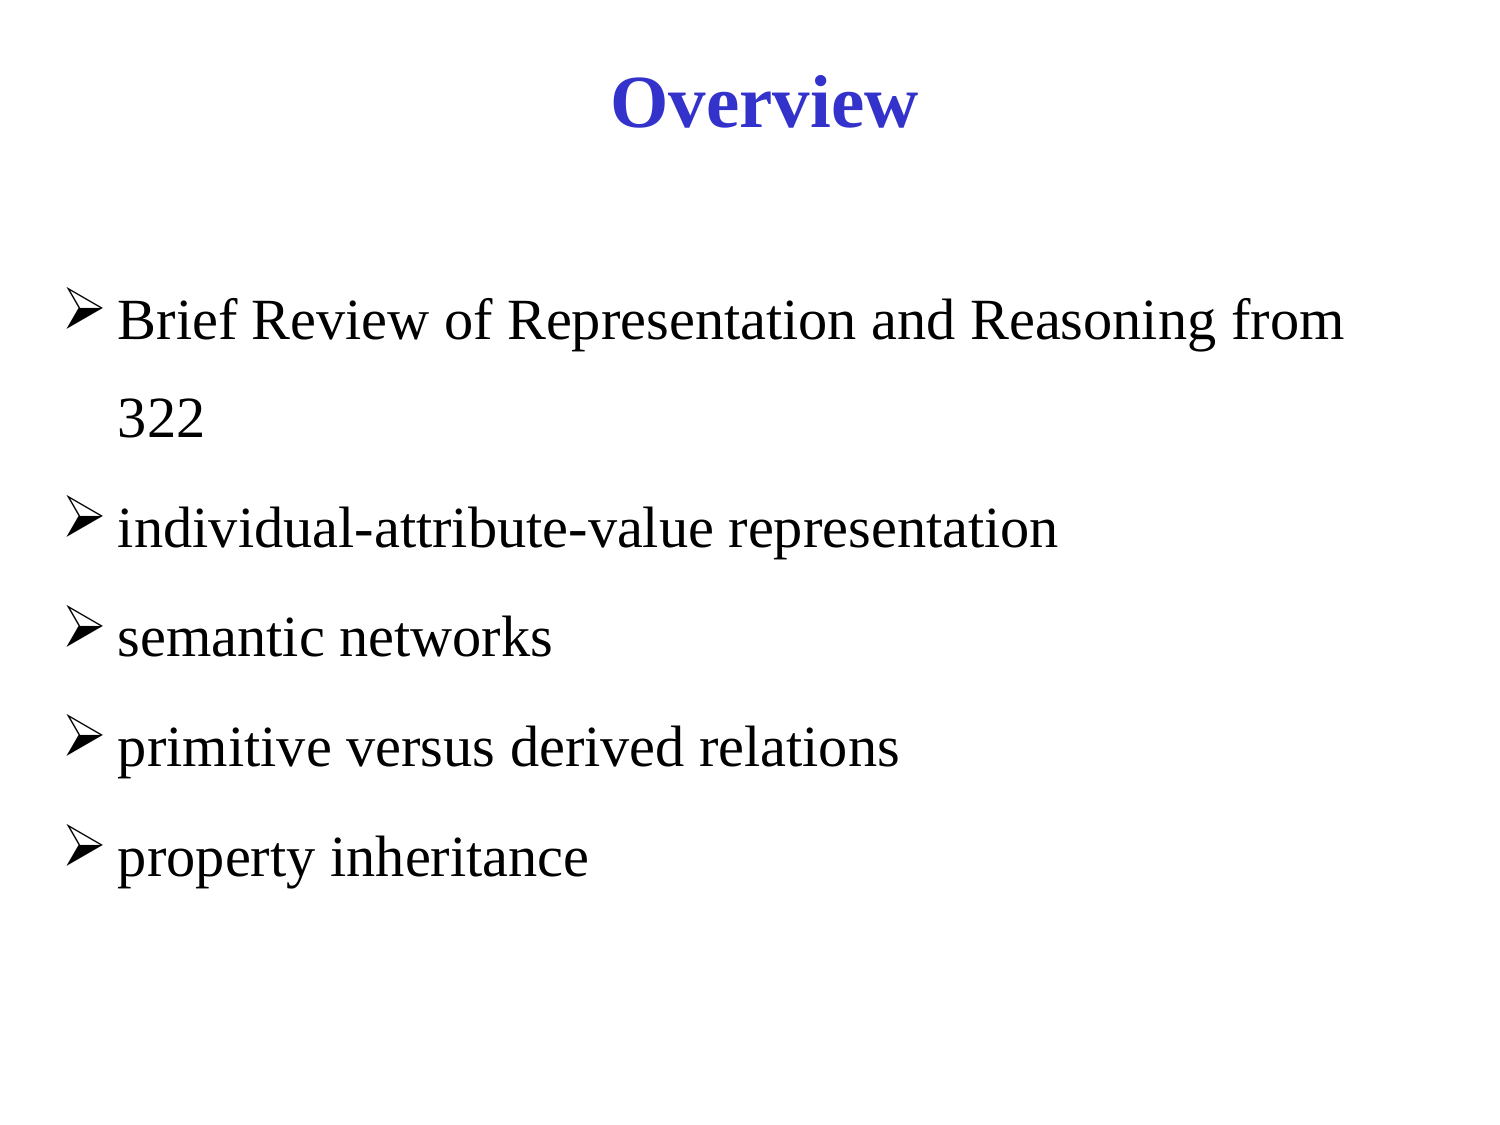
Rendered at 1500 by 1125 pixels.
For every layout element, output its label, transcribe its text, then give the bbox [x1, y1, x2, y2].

text_box Brief Review of Representation and Reasoning from 322 individual-attribute-value representation semantic networks primitive versus derived relations property inheritance [46, 163, 1435, 902]
text_box Overview [64, 54, 1465, 168]
